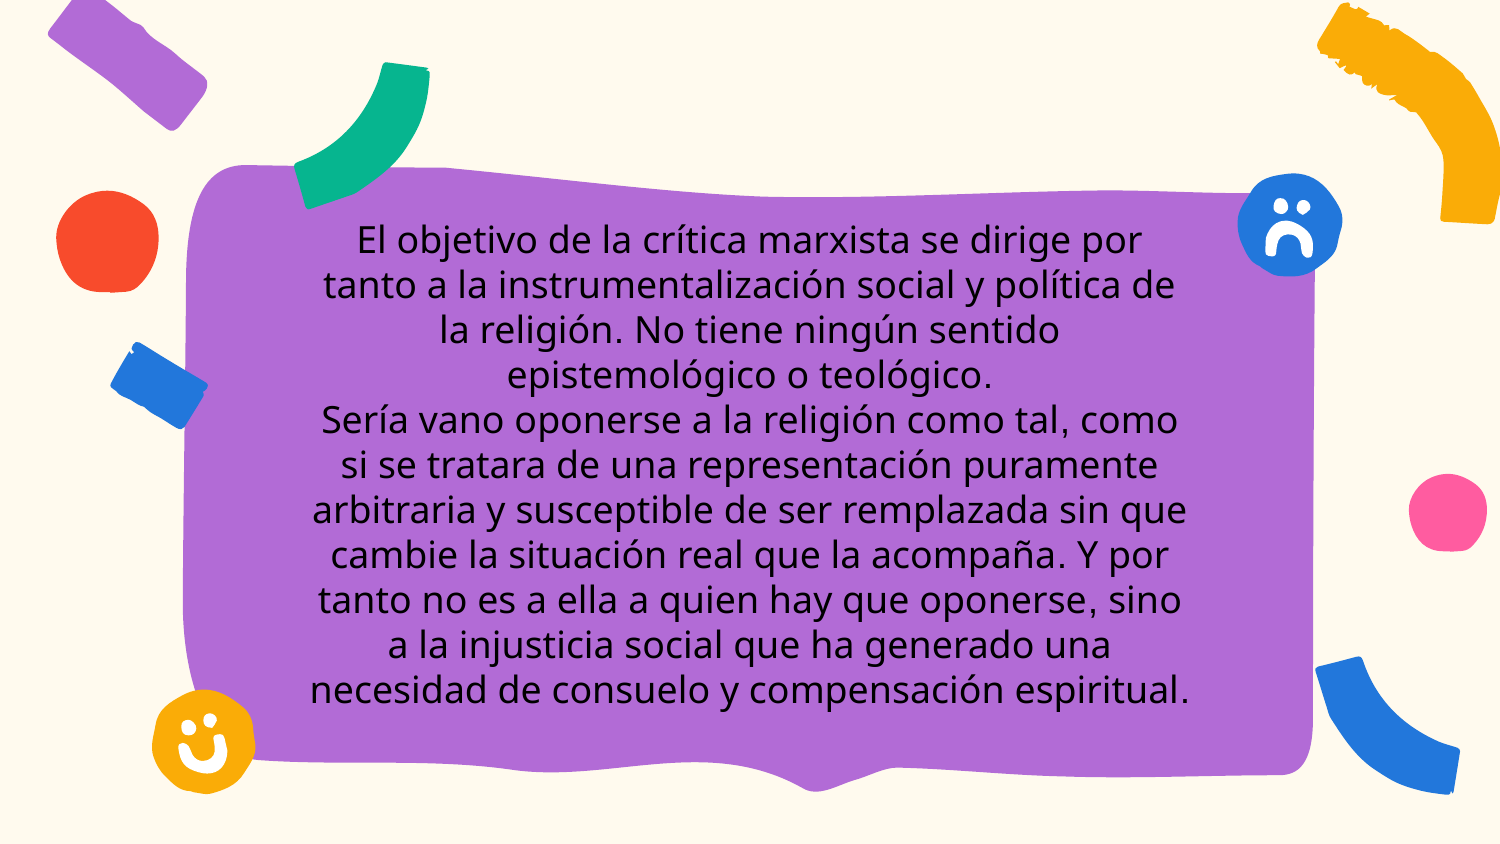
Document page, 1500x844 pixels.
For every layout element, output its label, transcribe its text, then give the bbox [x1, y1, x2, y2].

text_box [56, 190, 159, 293]
text_box [110, 342, 208, 430]
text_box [1235, 172, 1343, 278]
text_box [1317, 2, 1500, 225]
subtitle El objetivo de la crítica marxista se dirige por tanto a la instrumentalización social y política de la religión. No tiene ningún sentido epistemológico o teológico. Sería vano oponerse a la religión como tal, como si se tratara de una representación puramente arbitraria y susceptible de ser remplazada sin que cambie la situación real que la acompaña. Y por tanto no es a ella a quien hay que oponerse, sino a la injusticia social que ha generado una necesidad de consuelo y compensación espiritual. [292, 420, 1208, 552]
text_box [1408, 473, 1487, 552]
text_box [149, 689, 257, 795]
text_box [294, 62, 430, 210]
text_box [47, 0, 208, 131]
text_box [182, 165, 1315, 792]
text_box [1315, 656, 1461, 795]
